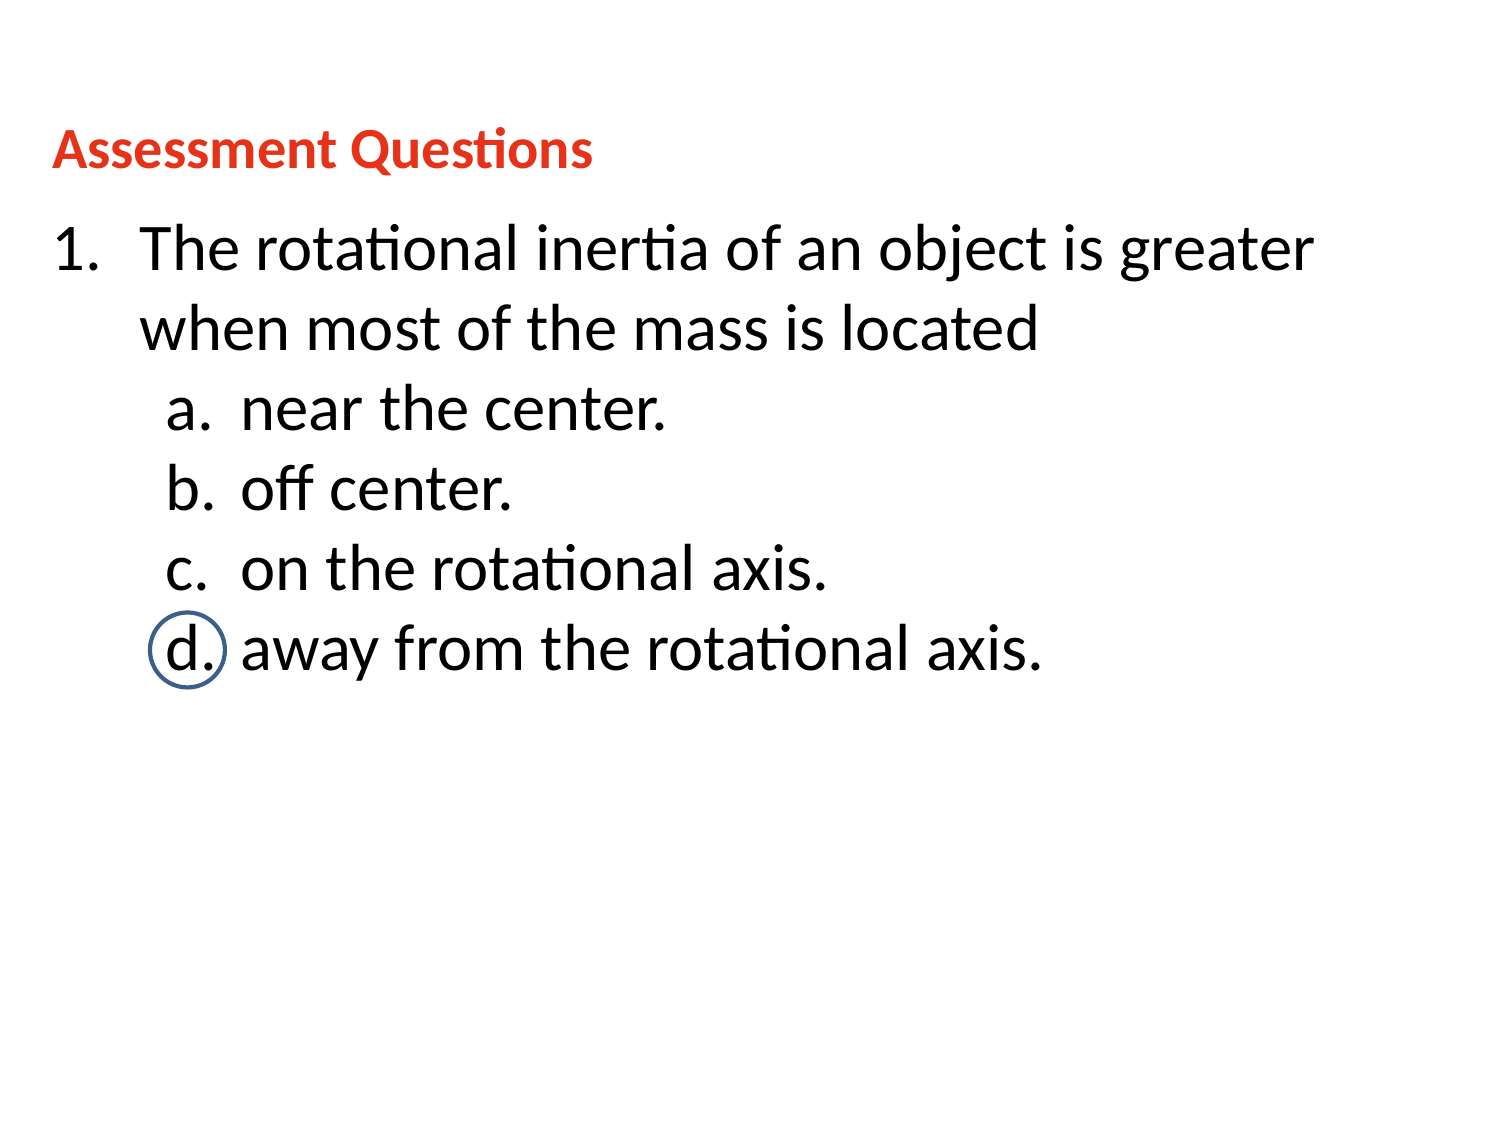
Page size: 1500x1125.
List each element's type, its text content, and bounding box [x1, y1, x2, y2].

text_box The rotational inertia of an object is greater when most of the mass is located near the center. off center. on the rotational axis. away from the rotational axis. [37, 196, 1413, 771]
text_box [147, 610, 228, 690]
text_box Assessment Questions [37, 102, 1038, 188]
